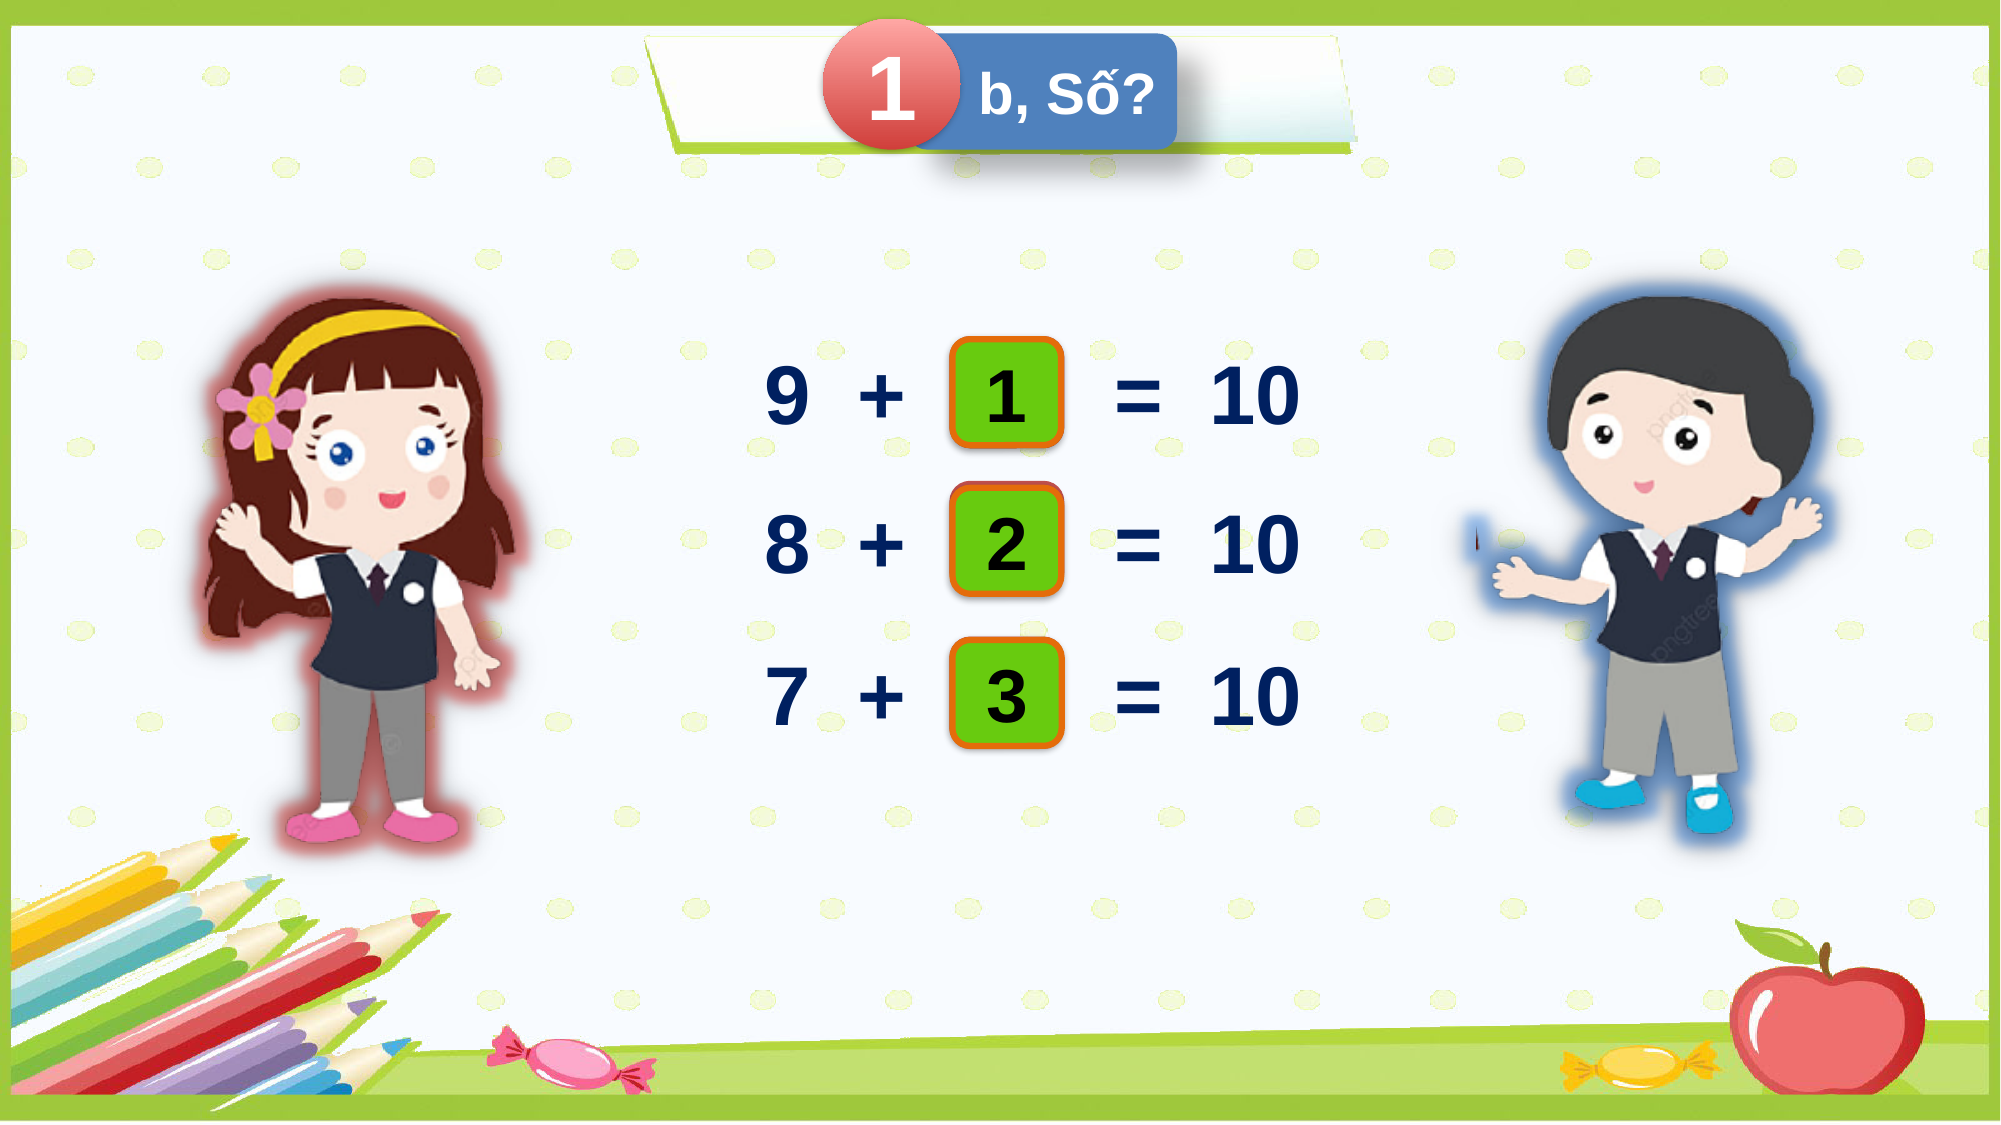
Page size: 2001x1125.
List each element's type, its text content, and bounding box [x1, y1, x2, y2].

text_box 7 + = 10 [750, 634, 1380, 750]
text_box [822, 18, 1178, 150]
text_box ? [952, 481, 1063, 496]
text_box 8 + = 10 [1053, 483, 1380, 598]
text_box 8 + = 10 [750, 483, 961, 598]
text_box 9 + = 10 [750, 334, 1380, 449]
text_box 2 [951, 487, 1062, 595]
text_box 3 [951, 639, 1063, 747]
text_box 1 [951, 338, 1062, 446]
picture [0, 0, 2001, 1125]
